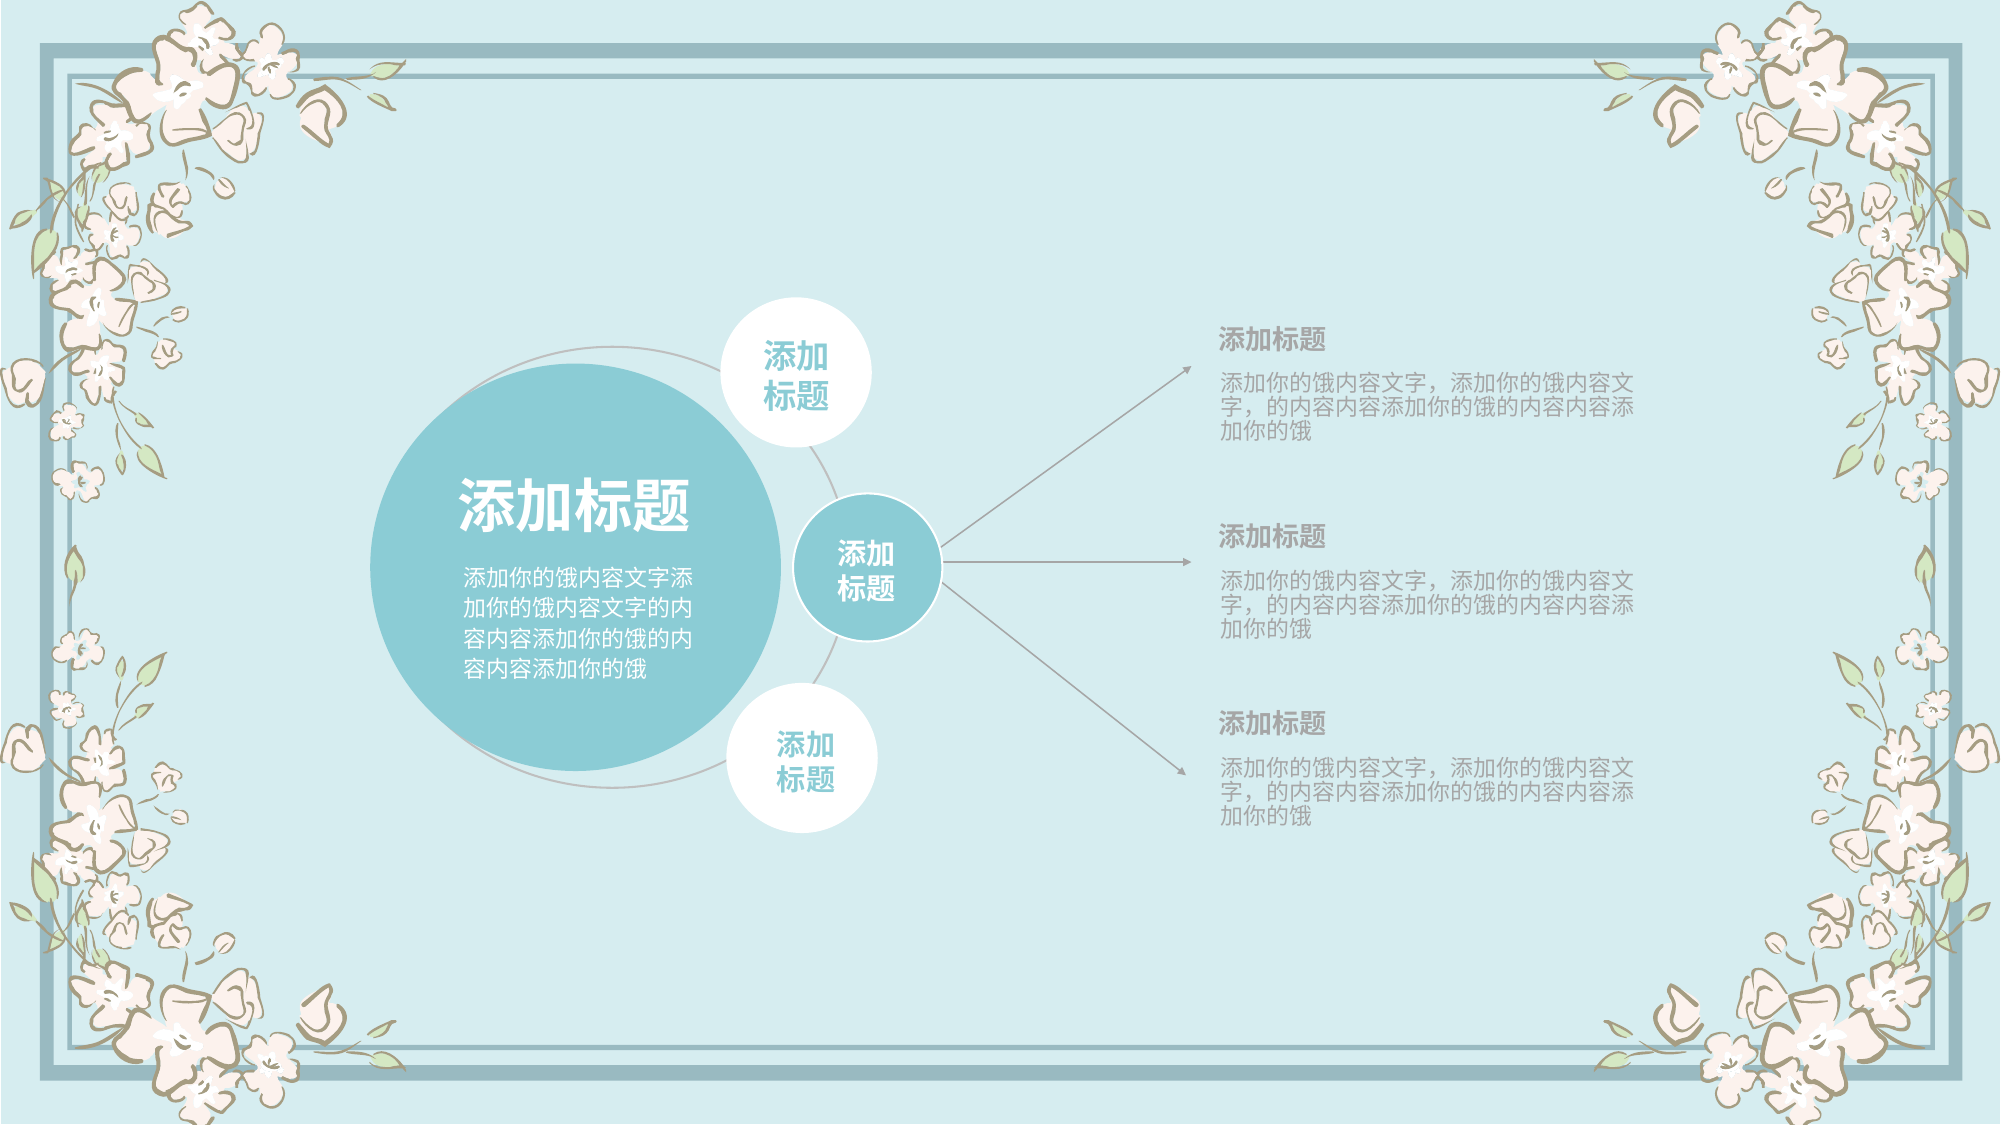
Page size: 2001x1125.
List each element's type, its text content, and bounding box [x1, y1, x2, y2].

text_box [369, 362, 782, 773]
text_box 添加你的饿内容文字，添加你的饿内容文字，的内容内容添加你的饿的内容内容添加你的饿 [1200, 560, 1656, 652]
text_box 添加你的饿内容文字添加你的饿内容文字的内容内容添加你的饿的内容内容添加你的饿 [444, 550, 722, 693]
text_box [462, 708, 727, 789]
text_box 添加你的饿内容文字，添加你的饿内容文字，的内容内容添加你的饿的内容内容添加你的饿 [1200, 362, 1656, 455]
text_box [744, 447, 837, 683]
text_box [918, 365, 1192, 776]
text_box 添加标题 [1198, 696, 1379, 750]
text_box 添加标题 [1198, 509, 1379, 563]
text_box 添加你的饿内容文字，添加你的饿内容文字，的内容内容添加你的饿的内容内容添加你的饿 [1200, 747, 1656, 839]
text_box 添加标题 [1198, 312, 1379, 365]
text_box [727, 683, 877, 833]
text_box 添加标题 [450, 465, 703, 543]
text_box [461, 345, 721, 421]
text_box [721, 298, 871, 447]
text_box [793, 493, 943, 642]
